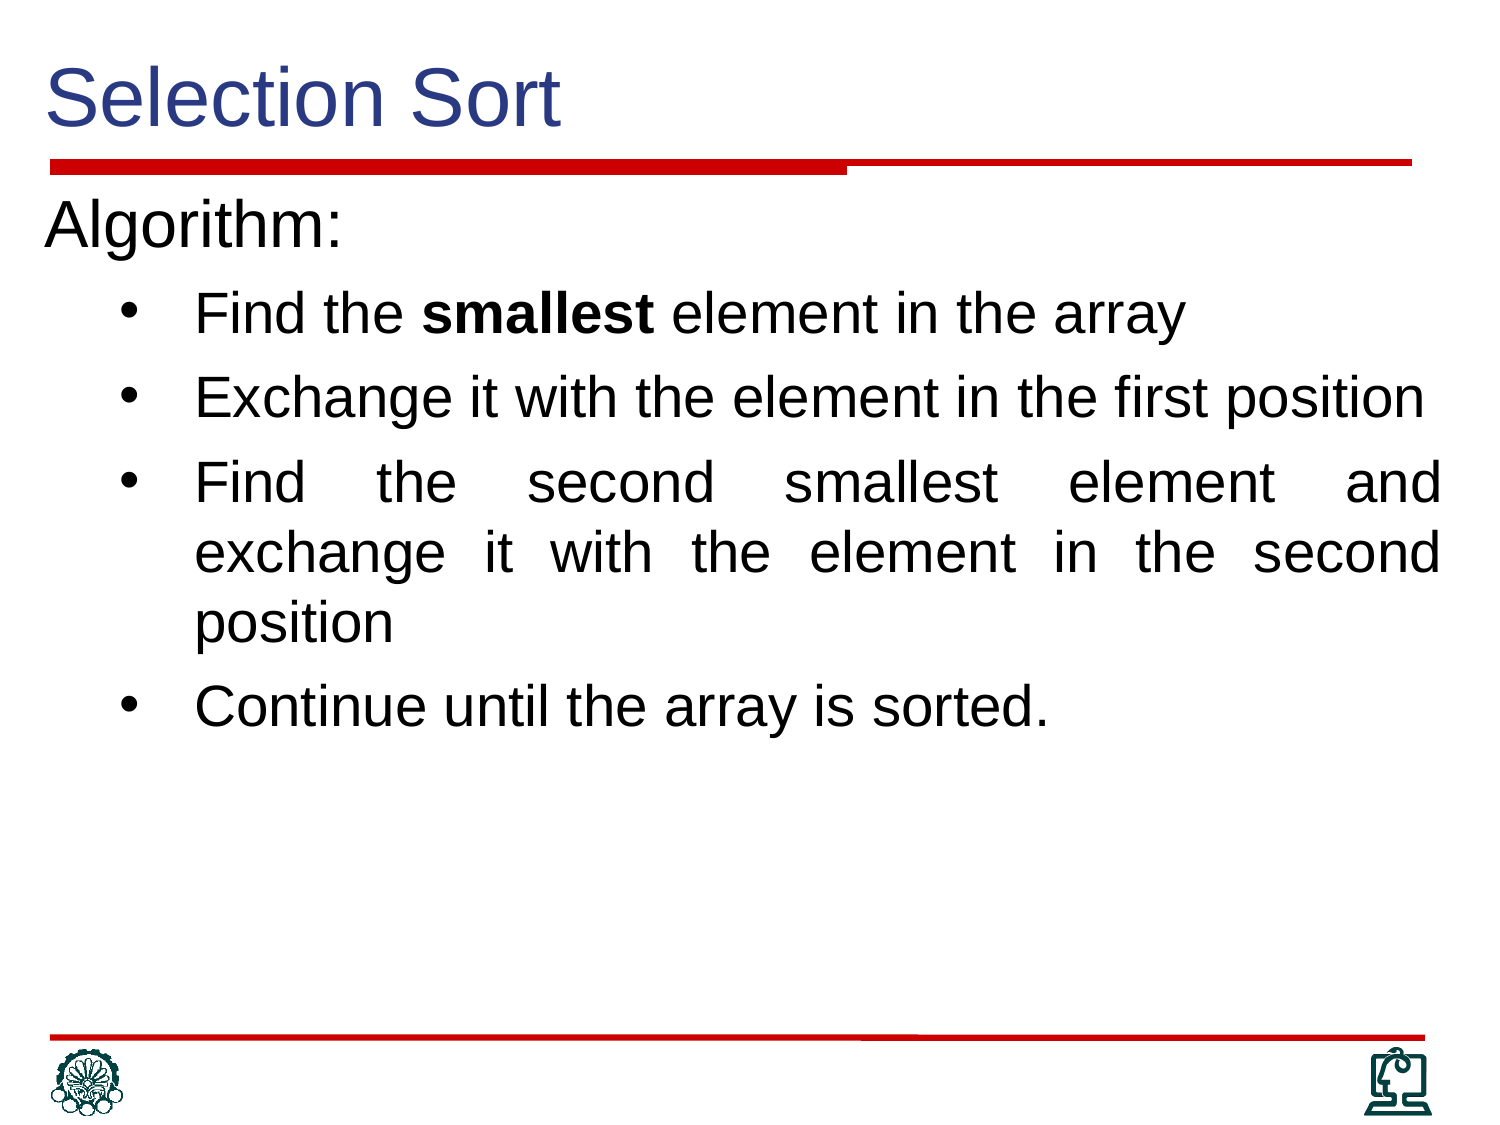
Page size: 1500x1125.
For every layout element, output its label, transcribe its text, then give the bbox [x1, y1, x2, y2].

picture [1362, 1045, 1438, 1119]
title Selection Sort [29, 19, 1471, 152]
picture [50, 1047, 125, 1118]
list Algorithm: Find the smallest element in the array Exchange it with the element in the first position Find the second smallest element and exchange it with the element in the second position Continue until the array is sorted. [29, 172, 1459, 1035]
